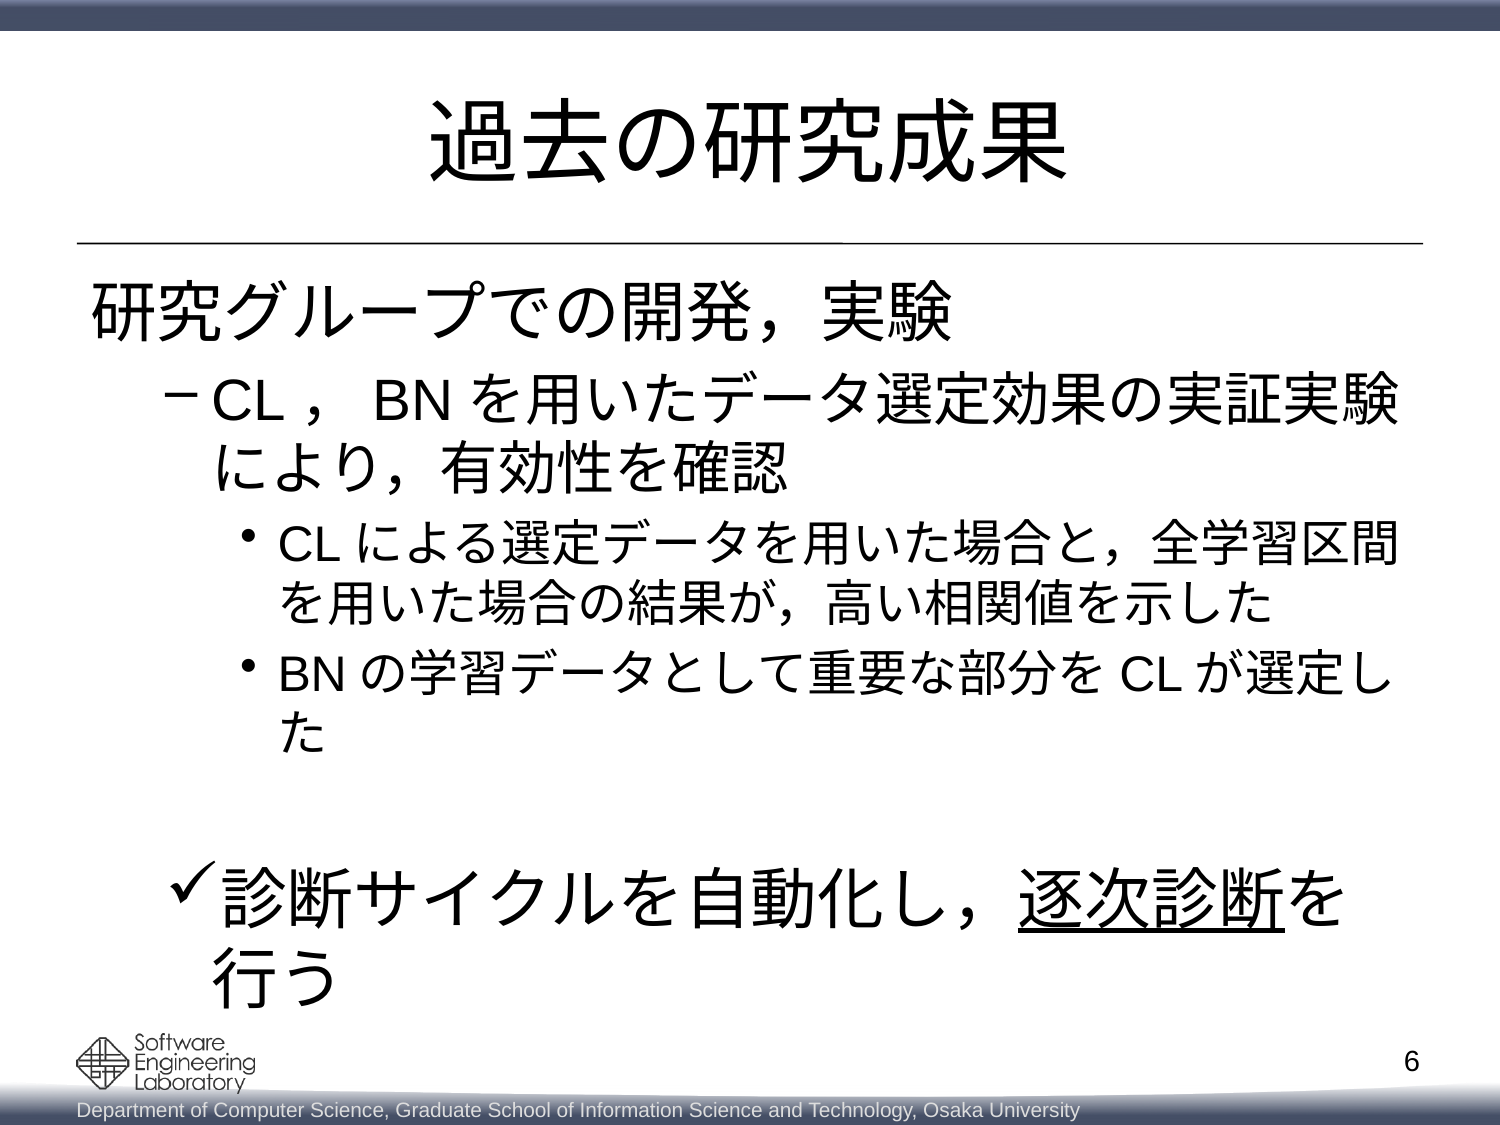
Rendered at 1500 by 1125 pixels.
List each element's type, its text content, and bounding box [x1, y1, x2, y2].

picture [0, 0, 1500, 31]
picture [0, 1033, 1500, 1125]
list 研究グループでの開発，実験 CL，BNを用いたデータ選定効果の実証実験により，有効性を確認 CLによる選定データを用いた場合と，全学習区間を用いた場合の結果が，高い相関値を示した BNの学習データとして重要な部分をCLが選定した 診断サイクルを自動化し，逐次診断を行う [74, 262, 1426, 1006]
slide_number 6 [1246, 1034, 1436, 1083]
title 過去の研究成果 [74, 44, 1424, 233]
